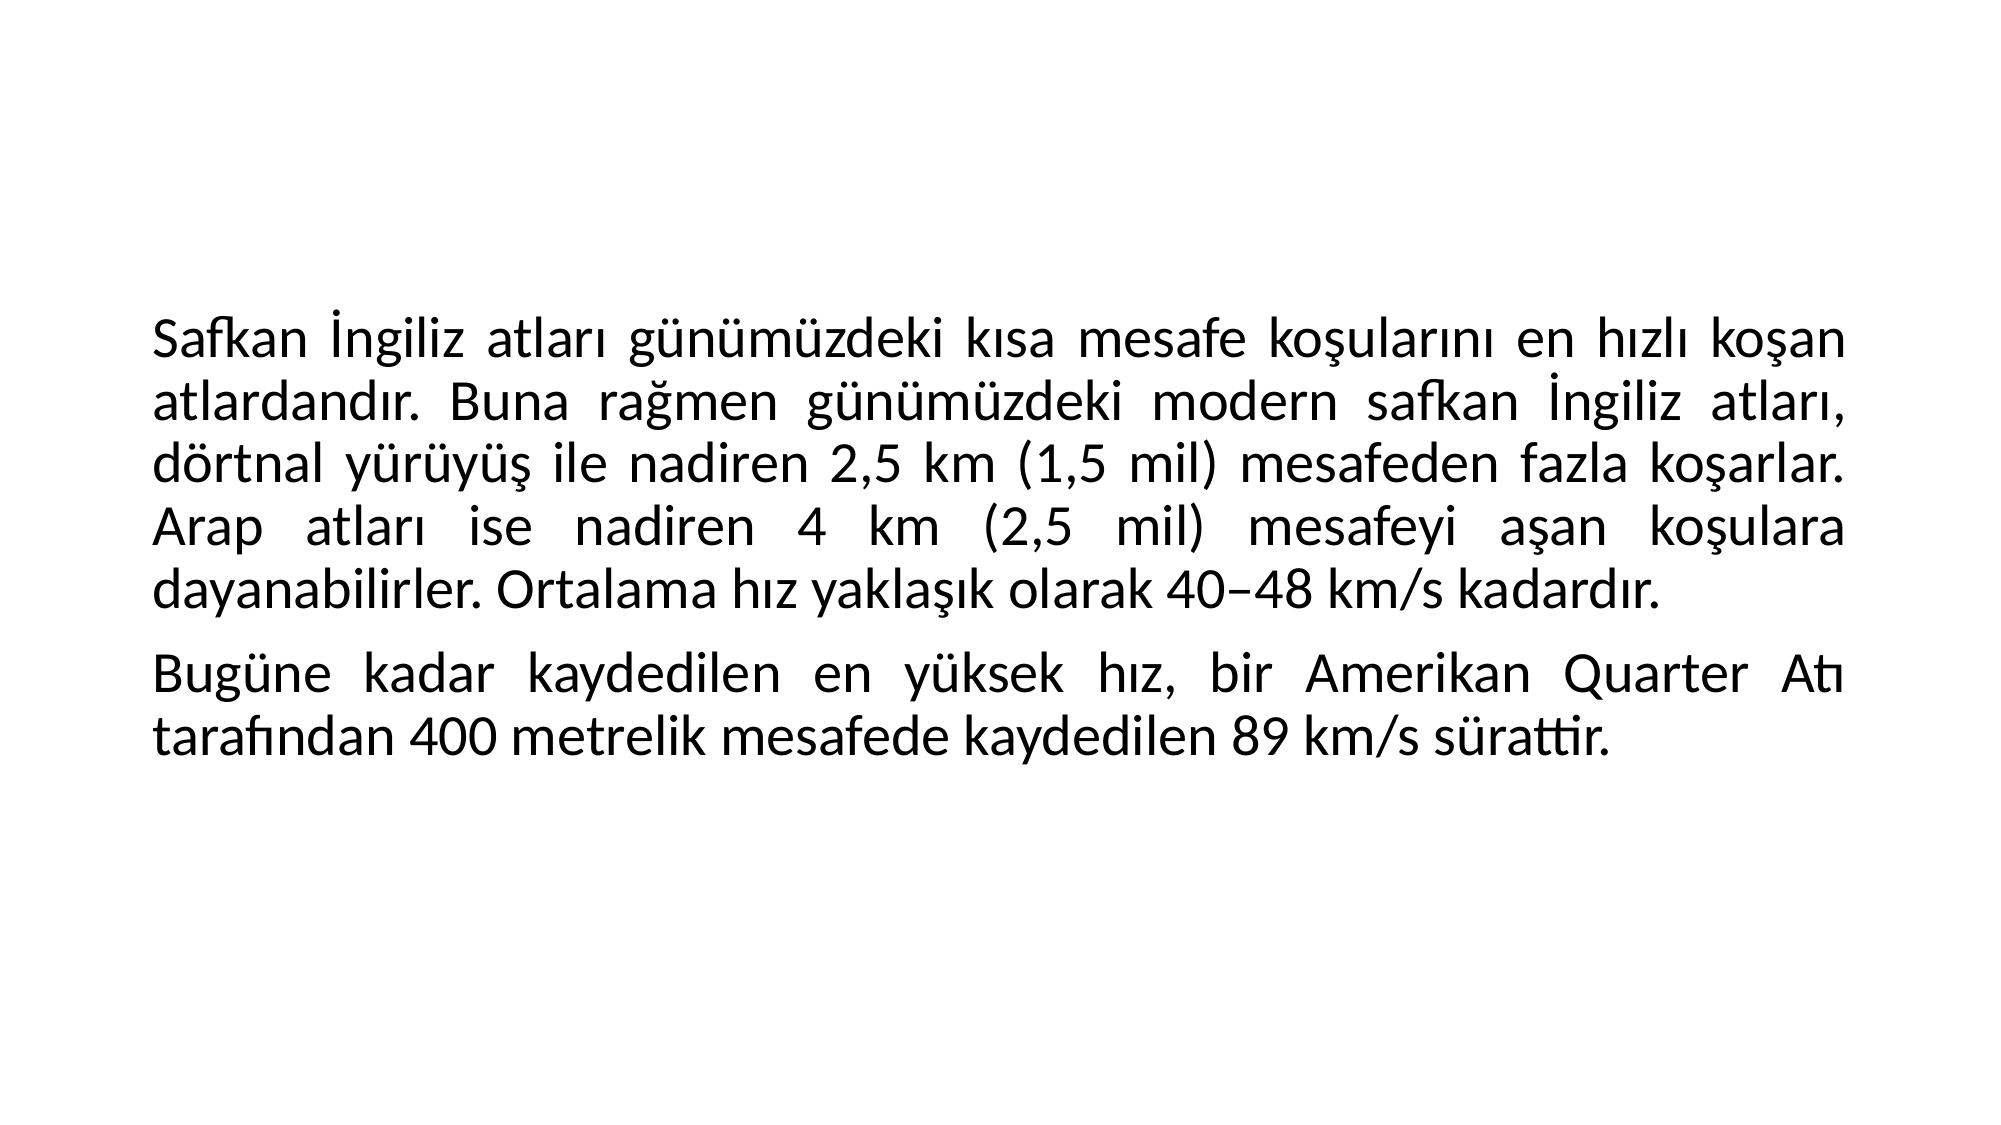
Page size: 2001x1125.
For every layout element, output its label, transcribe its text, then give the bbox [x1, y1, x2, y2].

list Safkan İngiliz atları günümüzdeki kısa mesafe koşularını en hızlı koşan atlardandır. Buna rağmen günümüzdeki modern safkan İngiliz atları, dörtnal yürüyüş ile nadiren 2,5 km (1,5 mil) mesafeden fazla koşarlar. Arap atları ise nadiren 4 km (2,5 mil) mesafeyi aşan koşulara dayanabilirler. Ortalama hız yaklaşık olarak 40–48 km/s kadardır. Bugüne kadar kaydedilen en yüksek hız, bir Amerikan Quarter Atı tarafından 400 metrelik mesafede kaydedilen 89 km/s sürattir. [137, 299, 1863, 1014]
